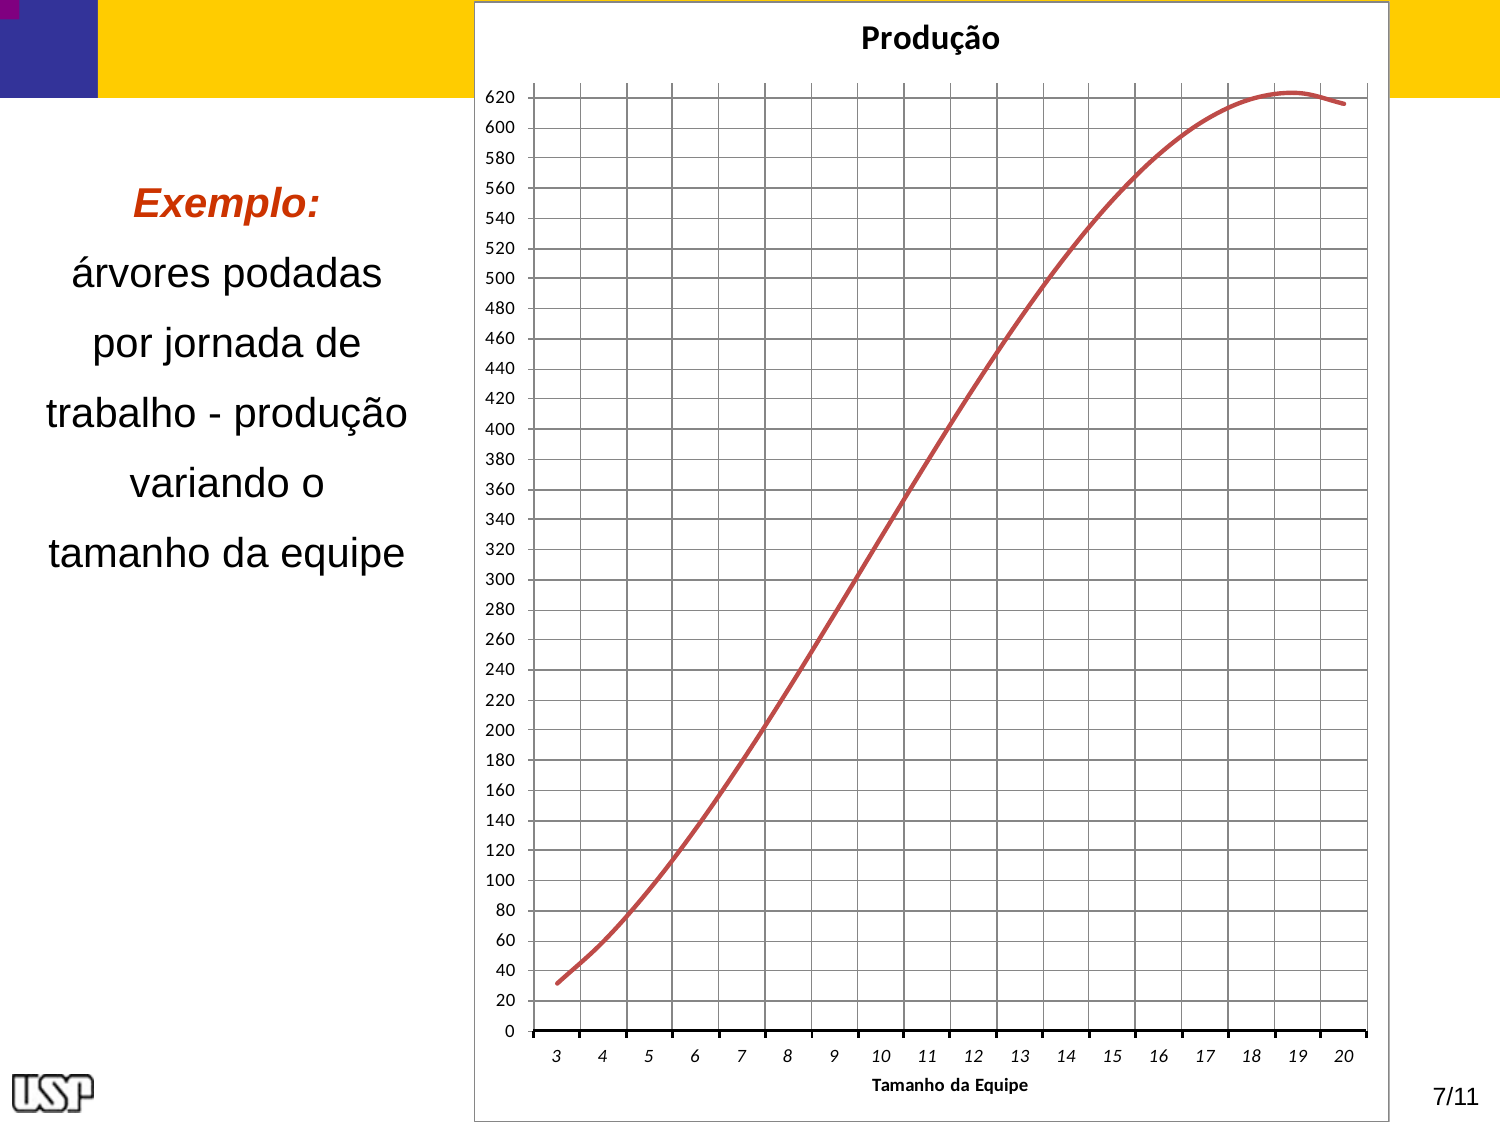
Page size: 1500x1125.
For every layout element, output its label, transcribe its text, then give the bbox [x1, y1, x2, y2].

picture [12, 1074, 94, 1113]
text_box Exemplo: árvores podadas por jornada de trabalho - produção variando o tamanho da equipe [29, 148, 425, 589]
picture [472, 0, 1391, 1123]
